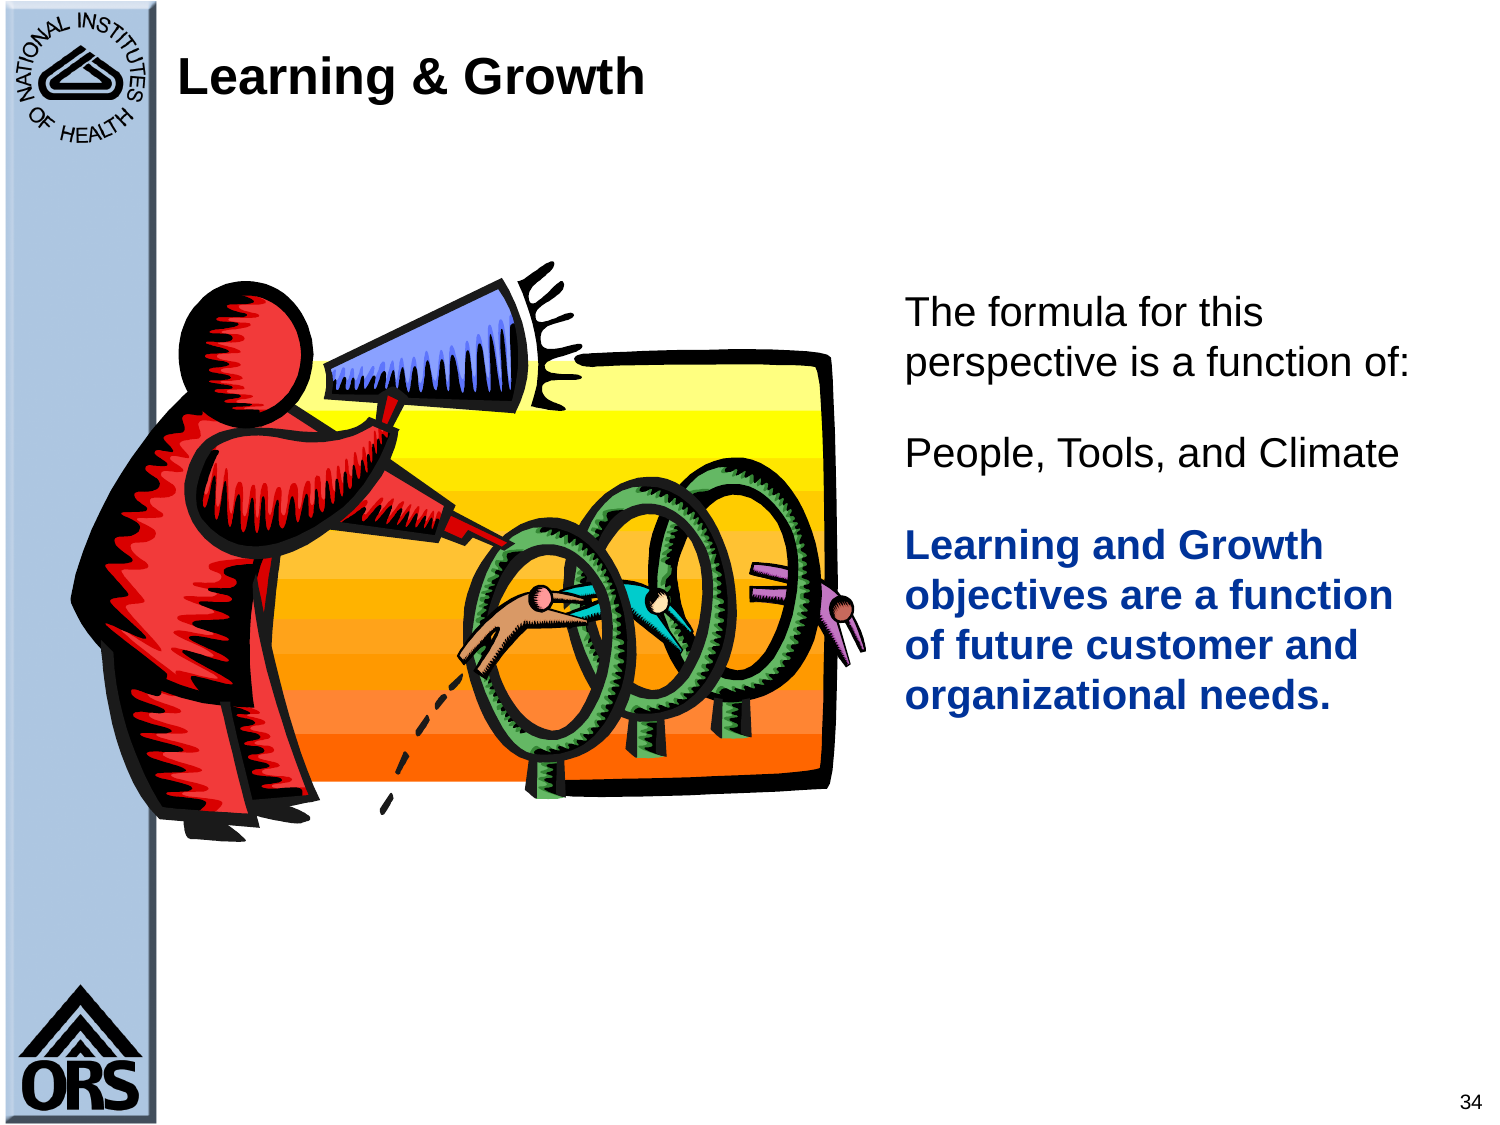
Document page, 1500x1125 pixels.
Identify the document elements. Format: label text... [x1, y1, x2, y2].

list The formula for this perspective is a function of: People, Tools, and Climate Learning and Growth objectives are a function of future customer and organizational needs. [889, 277, 1455, 827]
slide_number 34 [1372, 1081, 1498, 1125]
title Learning & Growth [162, 37, 1500, 113]
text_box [70, 255, 872, 848]
